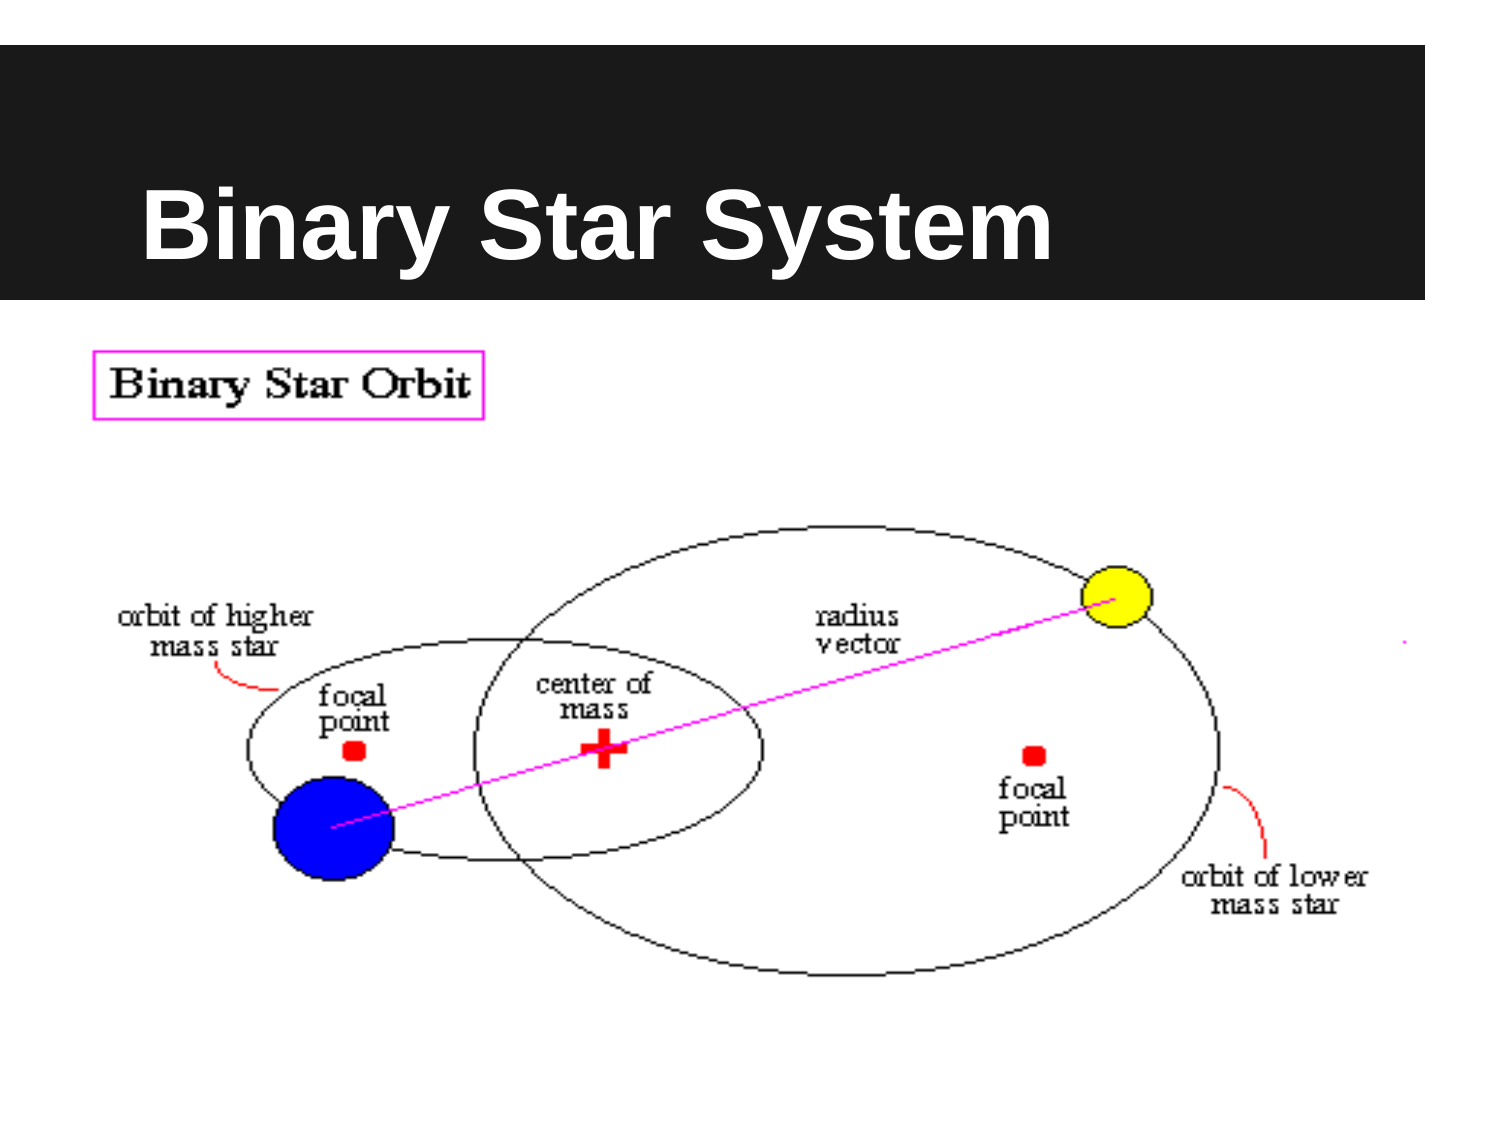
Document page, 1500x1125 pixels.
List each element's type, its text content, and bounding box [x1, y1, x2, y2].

title Binary Star System [75, 76, 1425, 295]
text_box [50, 316, 1439, 1105]
